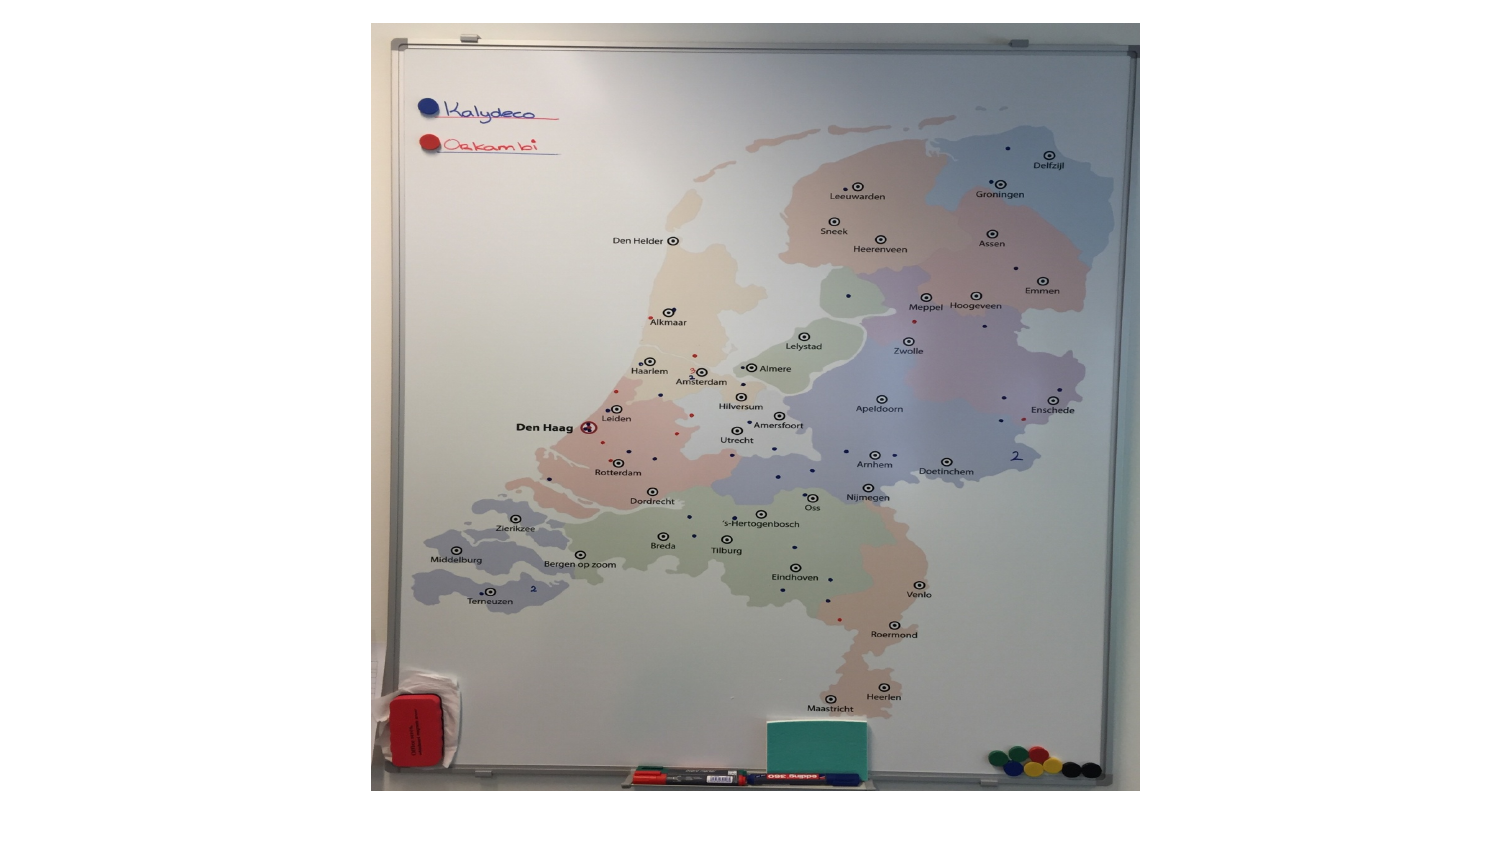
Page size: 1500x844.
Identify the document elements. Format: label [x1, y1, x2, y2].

picture [371, 22, 1140, 791]
